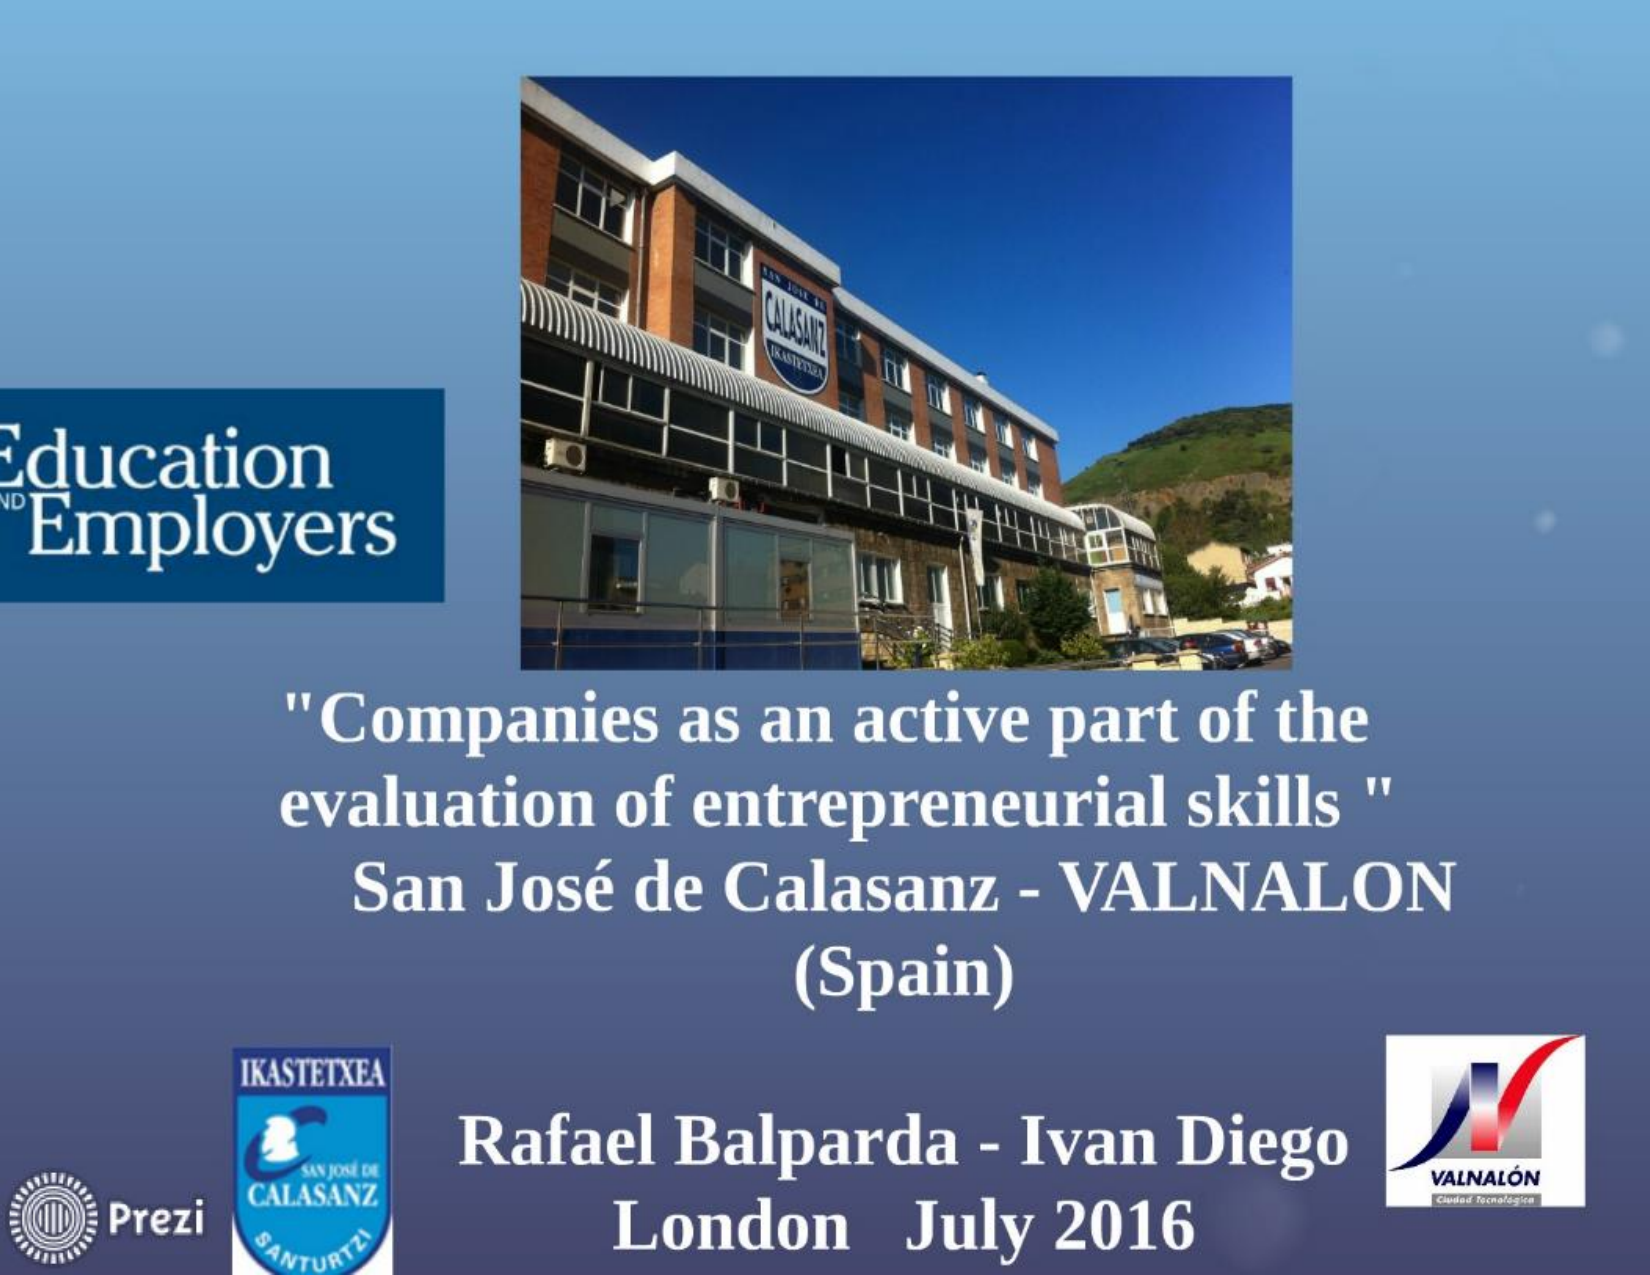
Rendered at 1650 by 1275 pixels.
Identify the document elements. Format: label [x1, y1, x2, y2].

text_box [0, 0, 1650, 1275]
